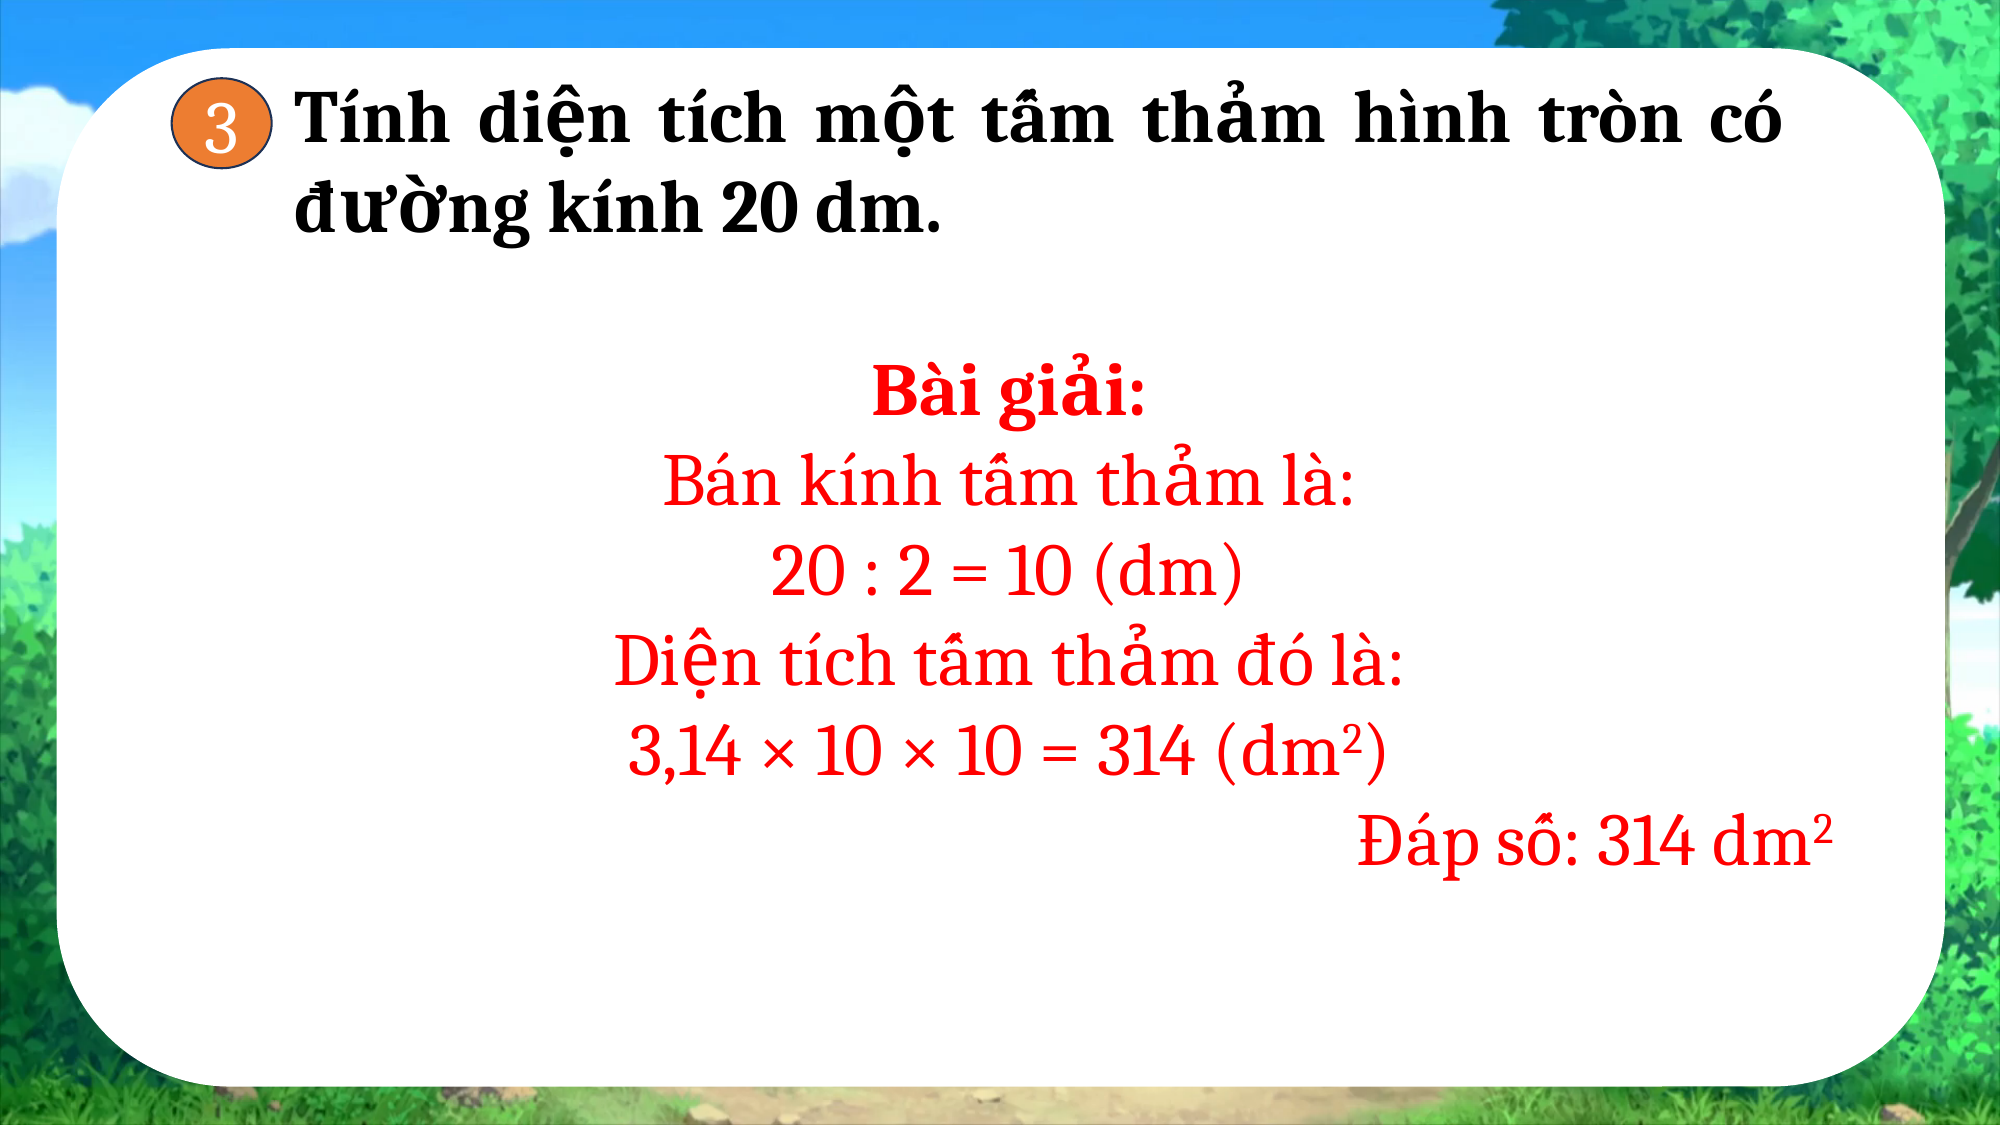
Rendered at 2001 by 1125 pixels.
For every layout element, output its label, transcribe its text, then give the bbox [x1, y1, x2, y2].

text_box 3 [170, 77, 273, 170]
picture [0, 0, 2000, 1125]
text_box Tính diện tích một tấm thảm hình tròn có đường kính 20 dm. [279, 59, 1799, 255]
text_box [55, 47, 1947, 1088]
text_box Bài giải: Bán kính tấm thảm là: 20 : 2 = 10 (dm) Diện tích tấm thảm đó là: 3,14 × 10 × 10 = 314 (dm2) Đáp số: 314 dm2 [171, 333, 1849, 888]
